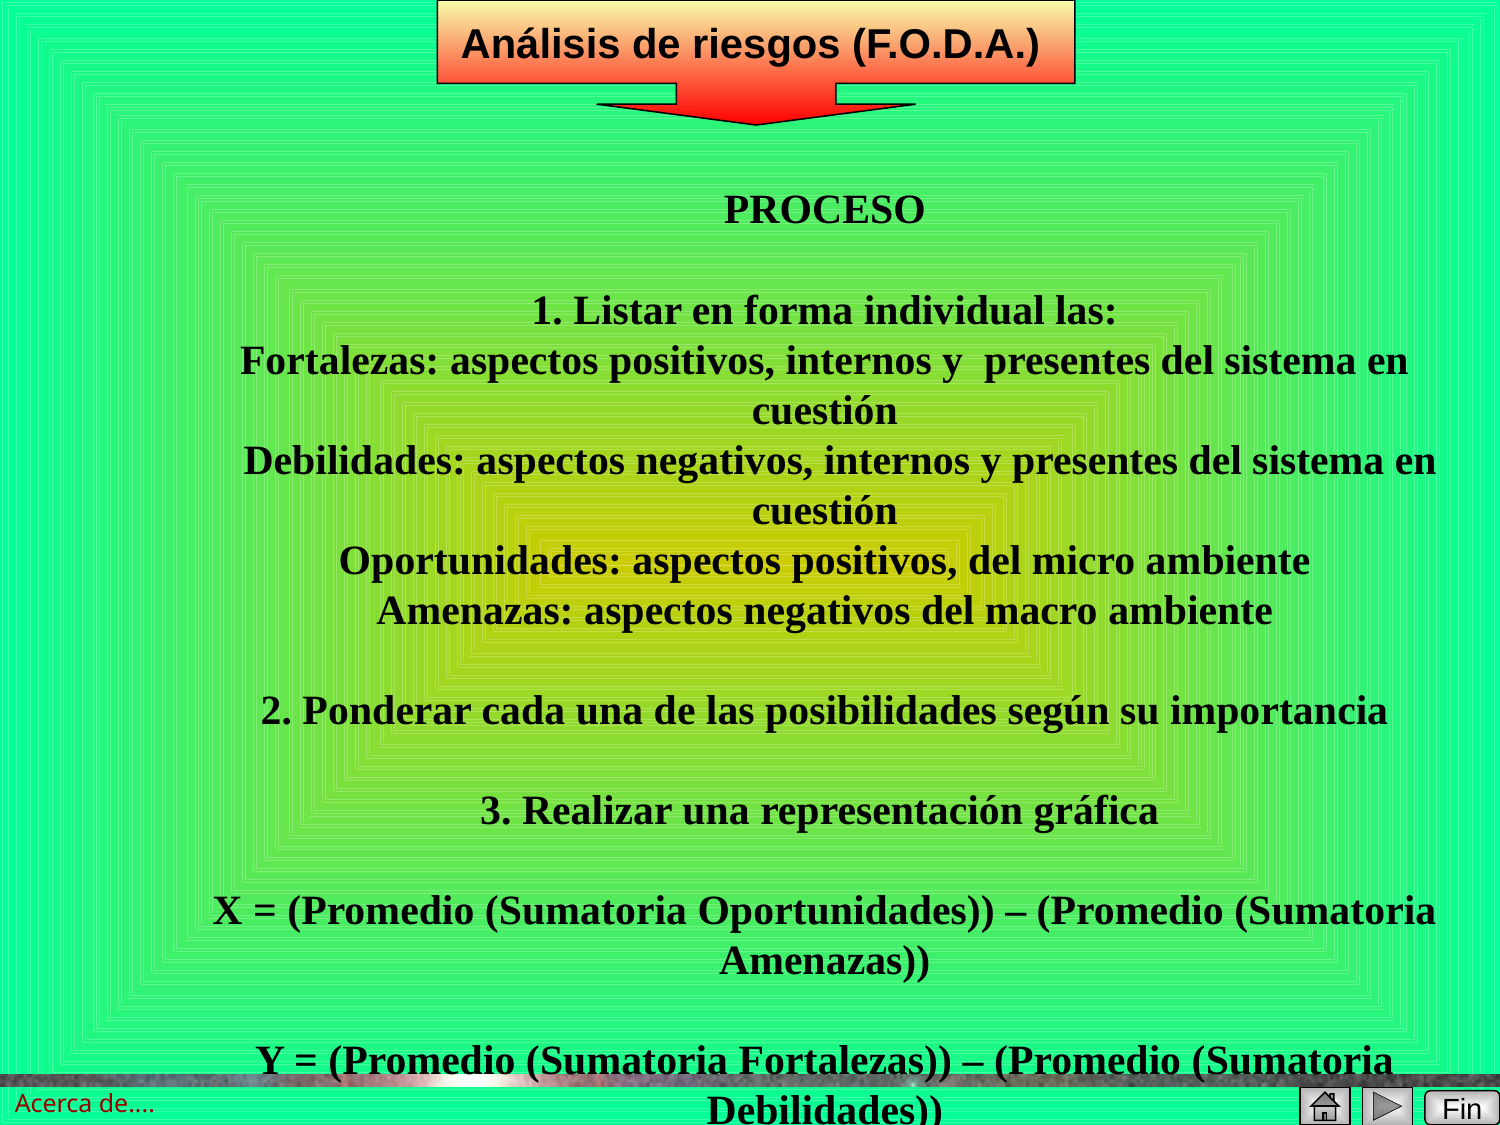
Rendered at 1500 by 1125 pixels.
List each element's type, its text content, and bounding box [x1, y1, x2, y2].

text_box PROCESO 1. Listar en forma individual las: Fortalezas: aspectos positivos, internos y presentes del sistema en cuestión Debilidades: aspectos negativos, internos y presentes del sistema en cuestión Oportunidades: aspectos positivos, del micro ambiente Amenazas: aspectos negativos del macro ambiente 2. Ponderar cada una de las posibilidades según su importancia 3. Realizar una representación gráfica X = (Promedio (Sumatoria Oportunidades)) – (Promedio (Sumatoria Amenazas)) Y = (Promedio (Sumatoria Fortalezas)) – (Promedio (Sumatoria Debilidades)) [0, 124, 1500, 1125]
text_box Análisis de riesgos (F.O.D.A.) [437, 0, 1075, 124]
